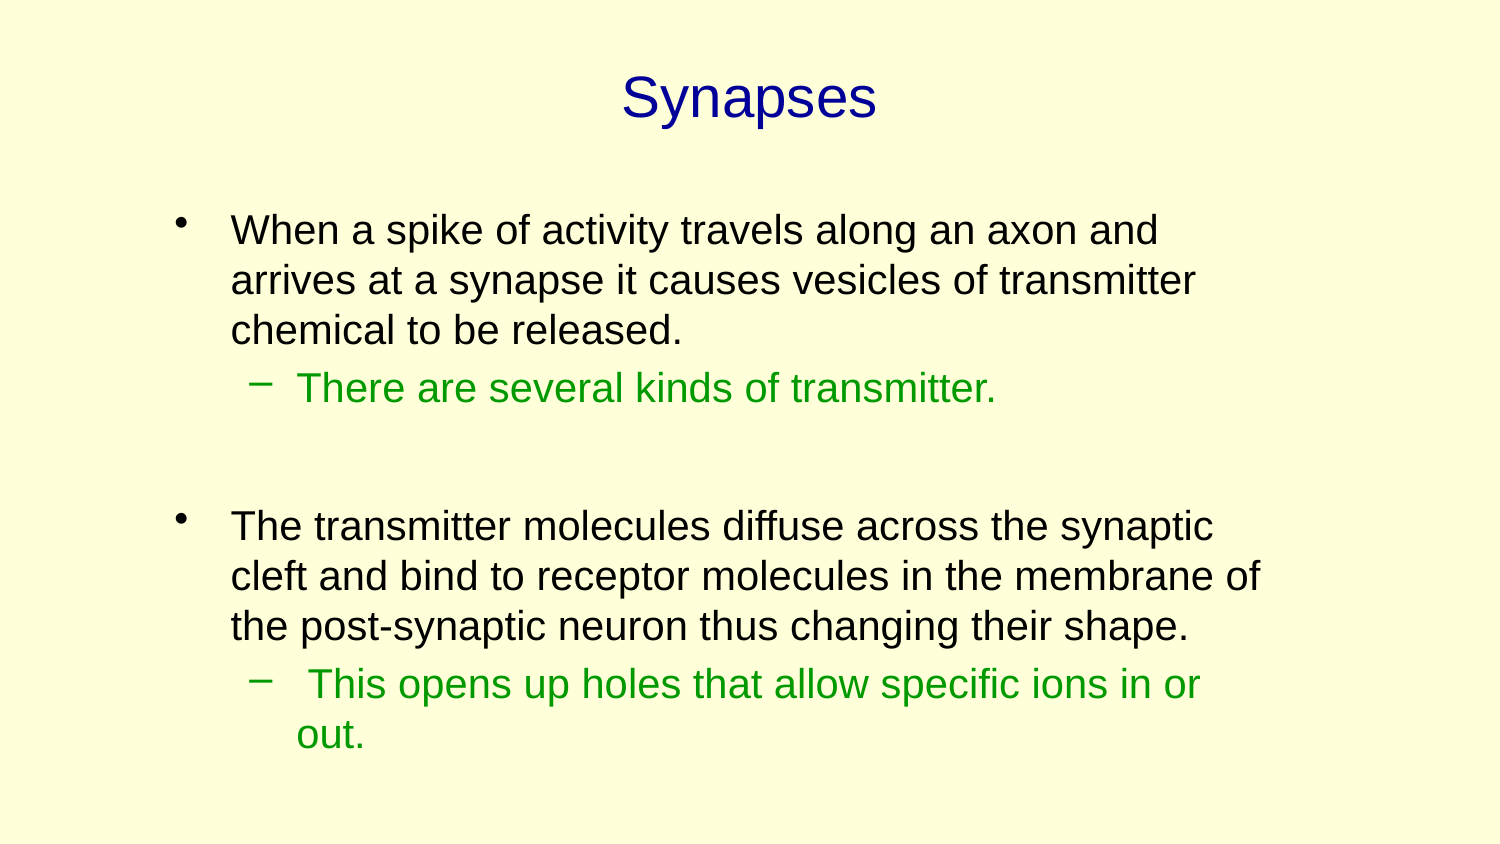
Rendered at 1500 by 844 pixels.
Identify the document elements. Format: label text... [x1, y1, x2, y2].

title Synapses [75, 24, 1425, 165]
list When a spike of activity travels along an axon and arrives at a synapse it causes vesicles of transmitter chemical to be released. There are several kinds of transmitter. The transmitter molecules diffuse across the synaptic cleft and bind to receptor molecules in the membrane of the post-synaptic neuron thus changing their shape. This opens up holes that allow specific ions in or out. [159, 194, 1294, 670]
